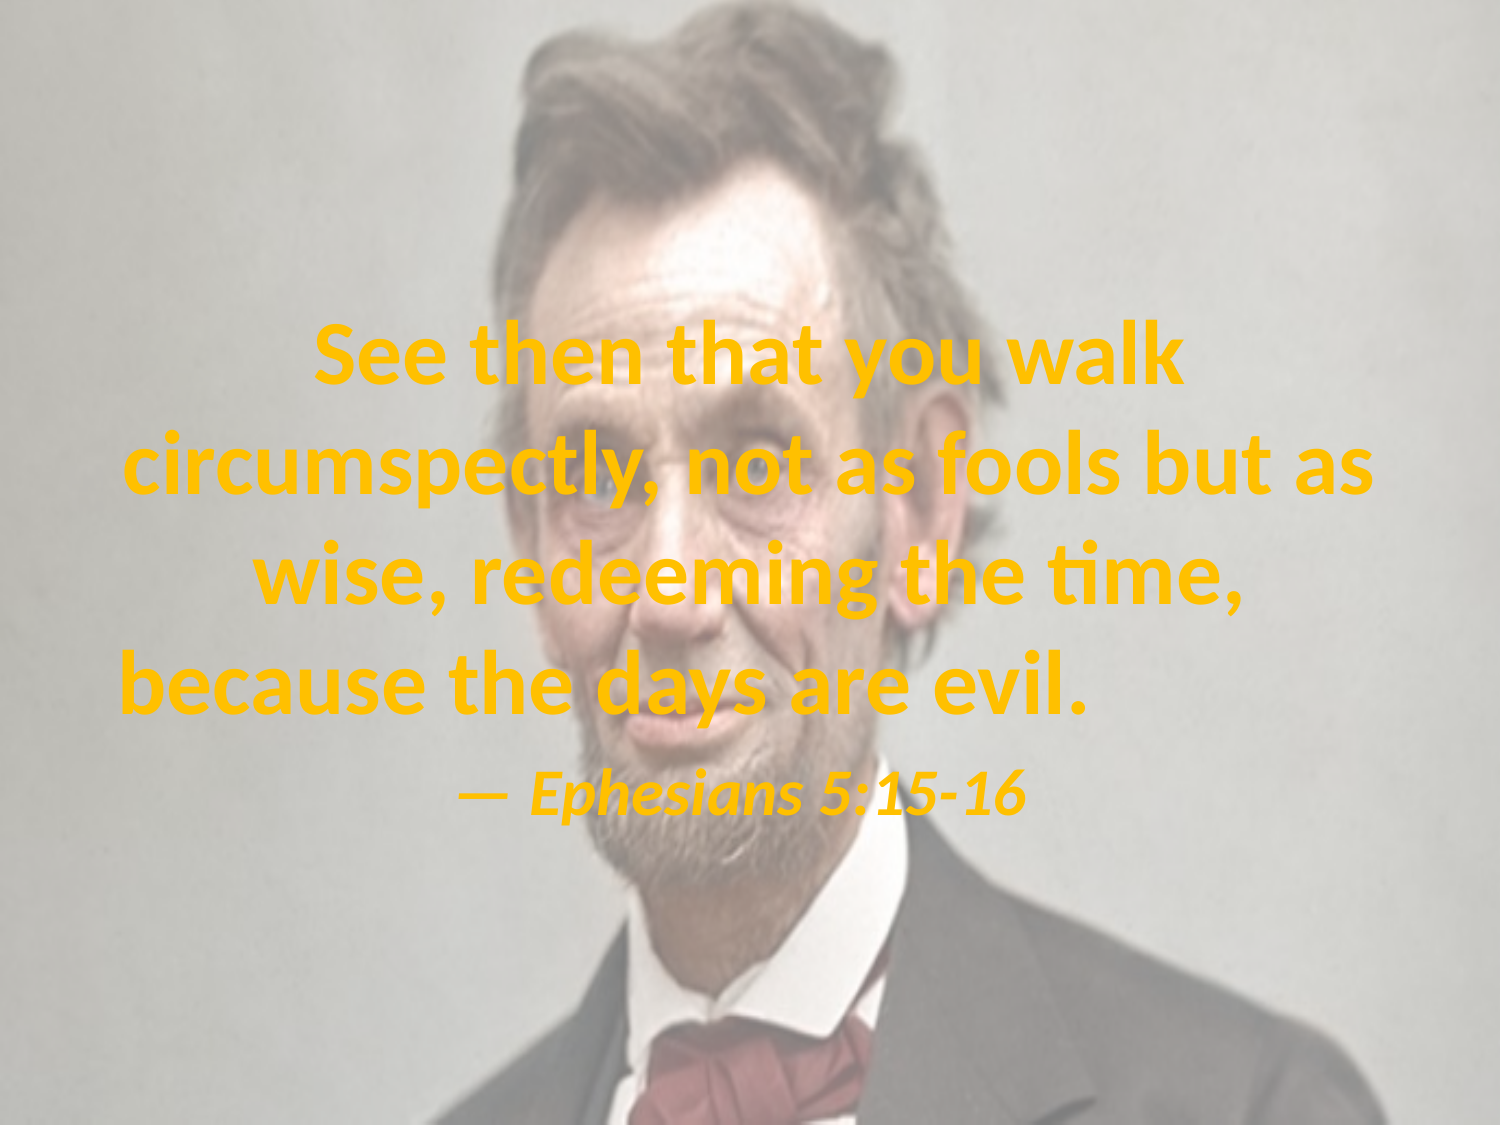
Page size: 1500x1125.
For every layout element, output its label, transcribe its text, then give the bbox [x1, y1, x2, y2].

title See then that you walk circumspectly, not as fools but as wise, redeeming the time, because the days are evil. — Ephesians 5:15-16 [75, 246, 1425, 878]
